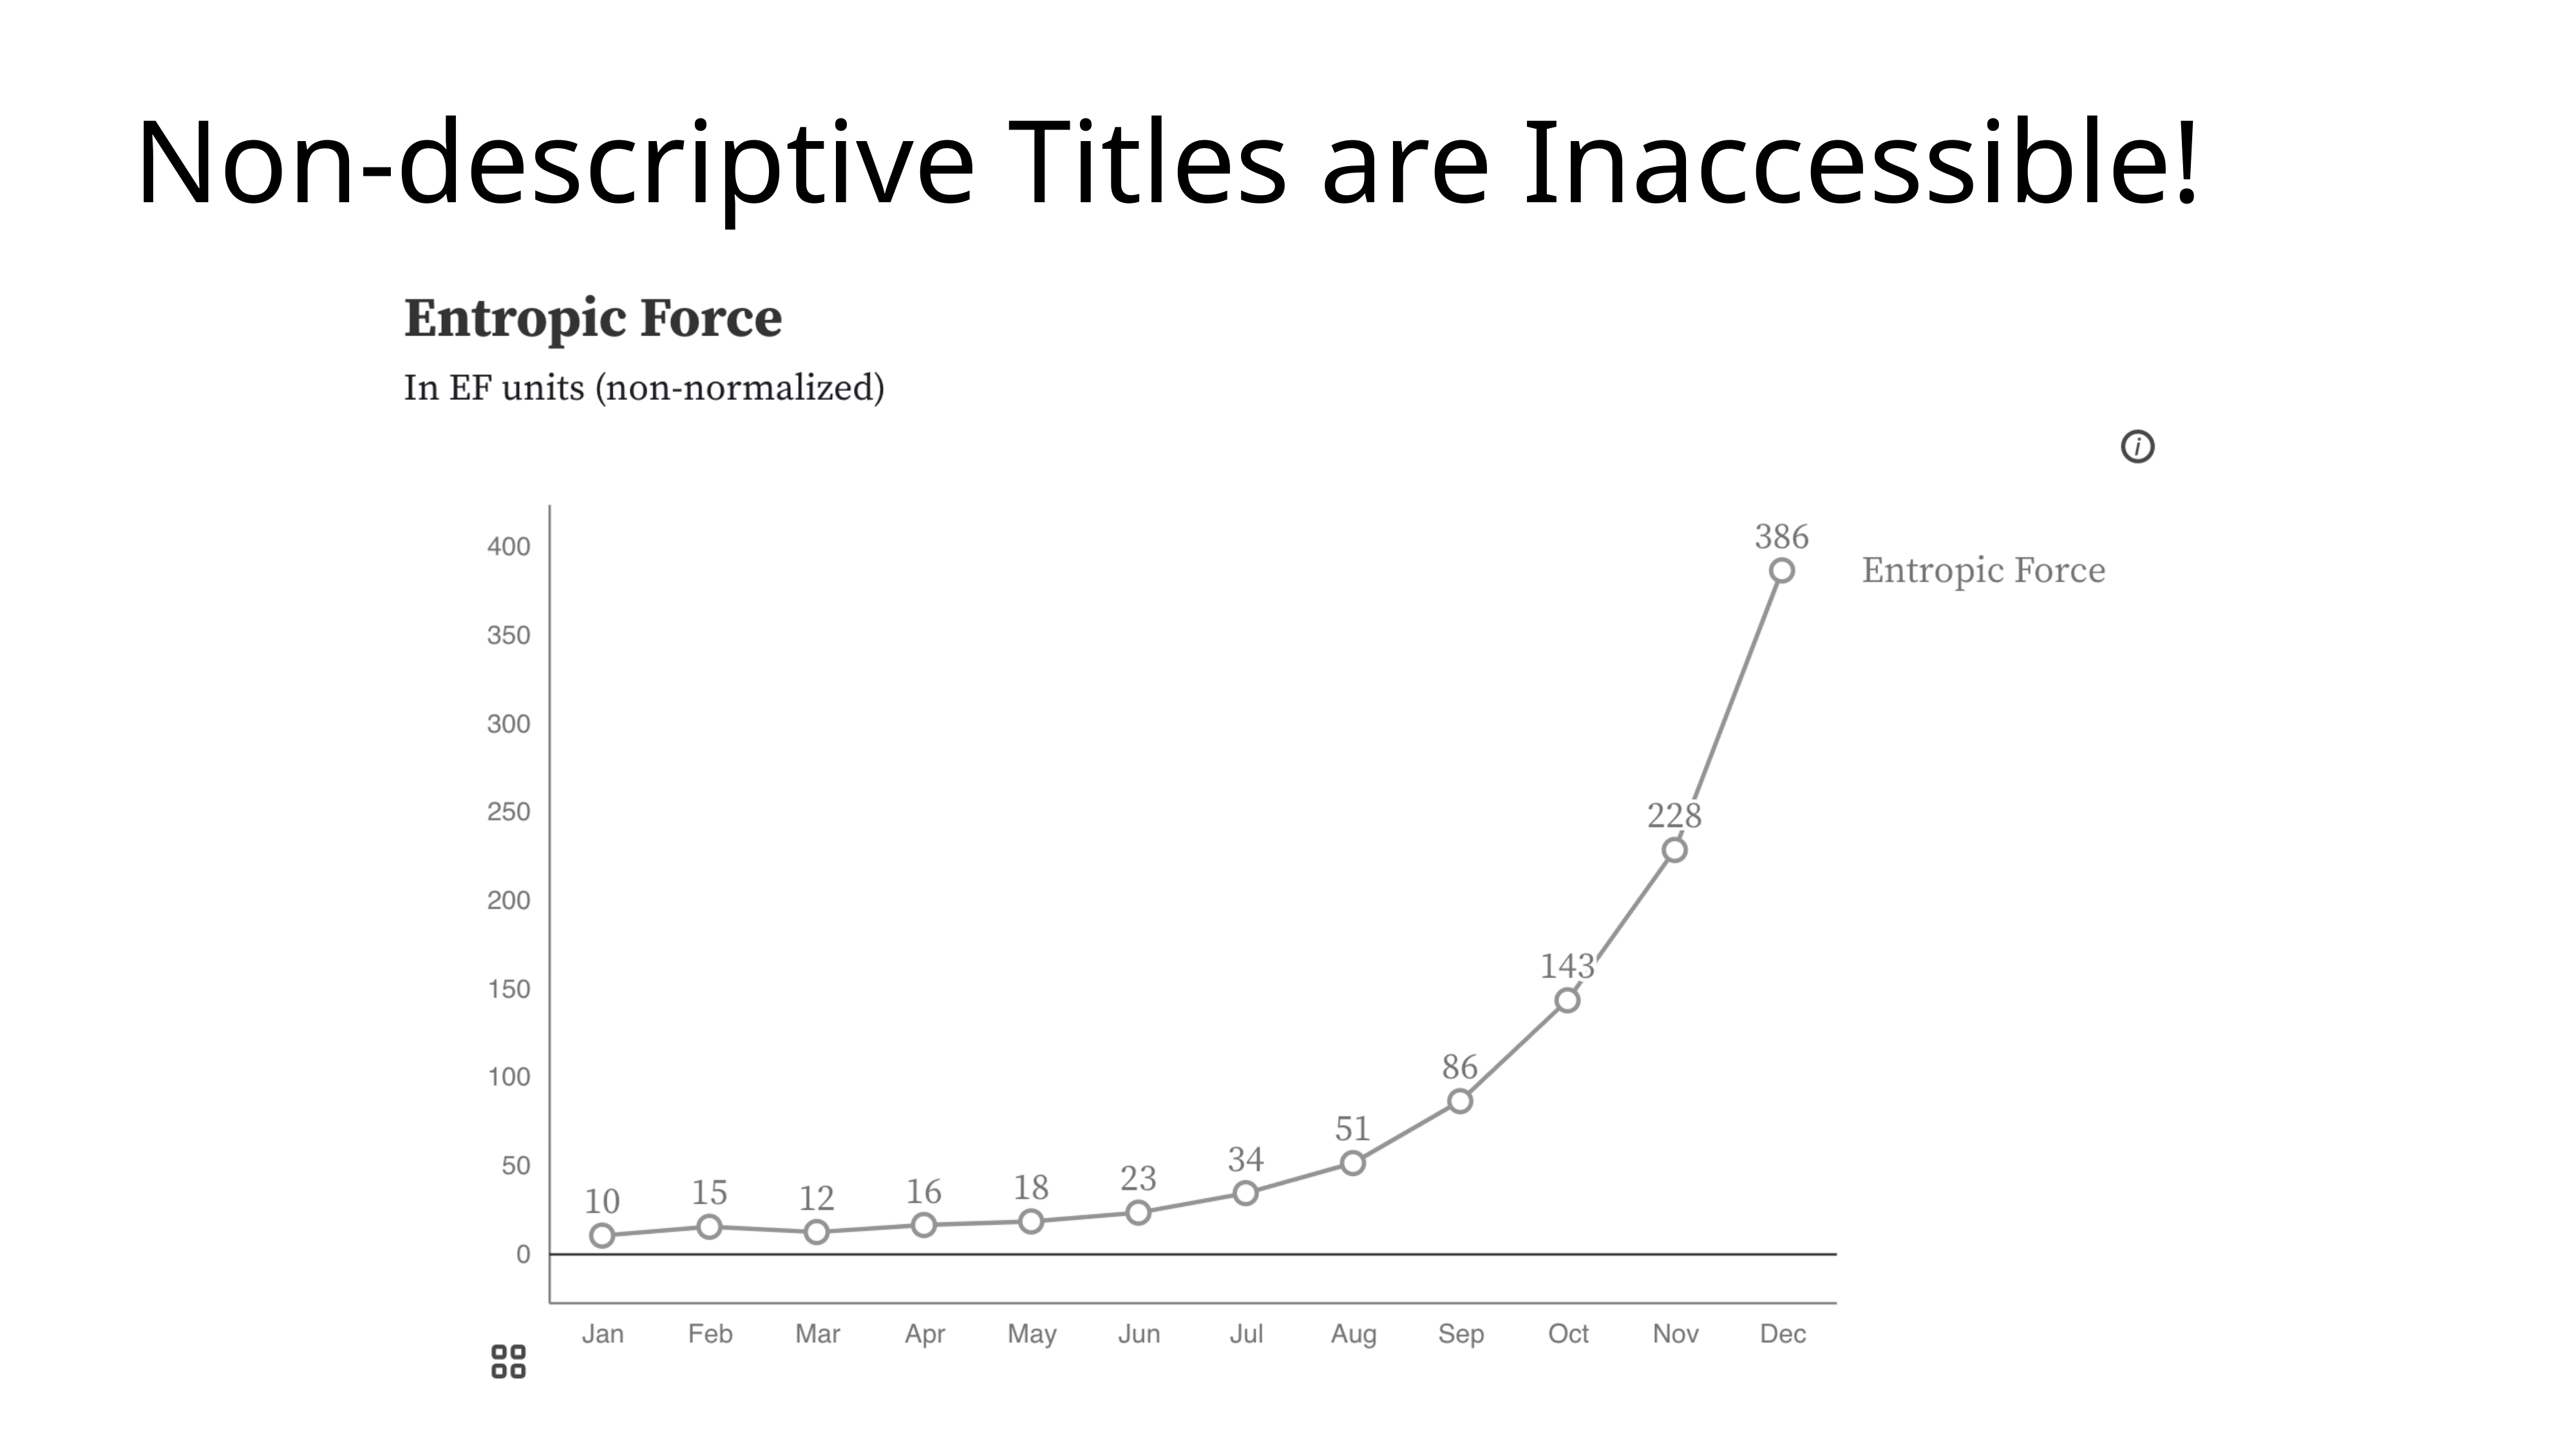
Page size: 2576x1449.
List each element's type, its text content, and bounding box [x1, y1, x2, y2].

picture [389, 278, 2187, 1425]
title Non-descriptive Titles are Inaccessible! [127, 109, 2528, 272]
